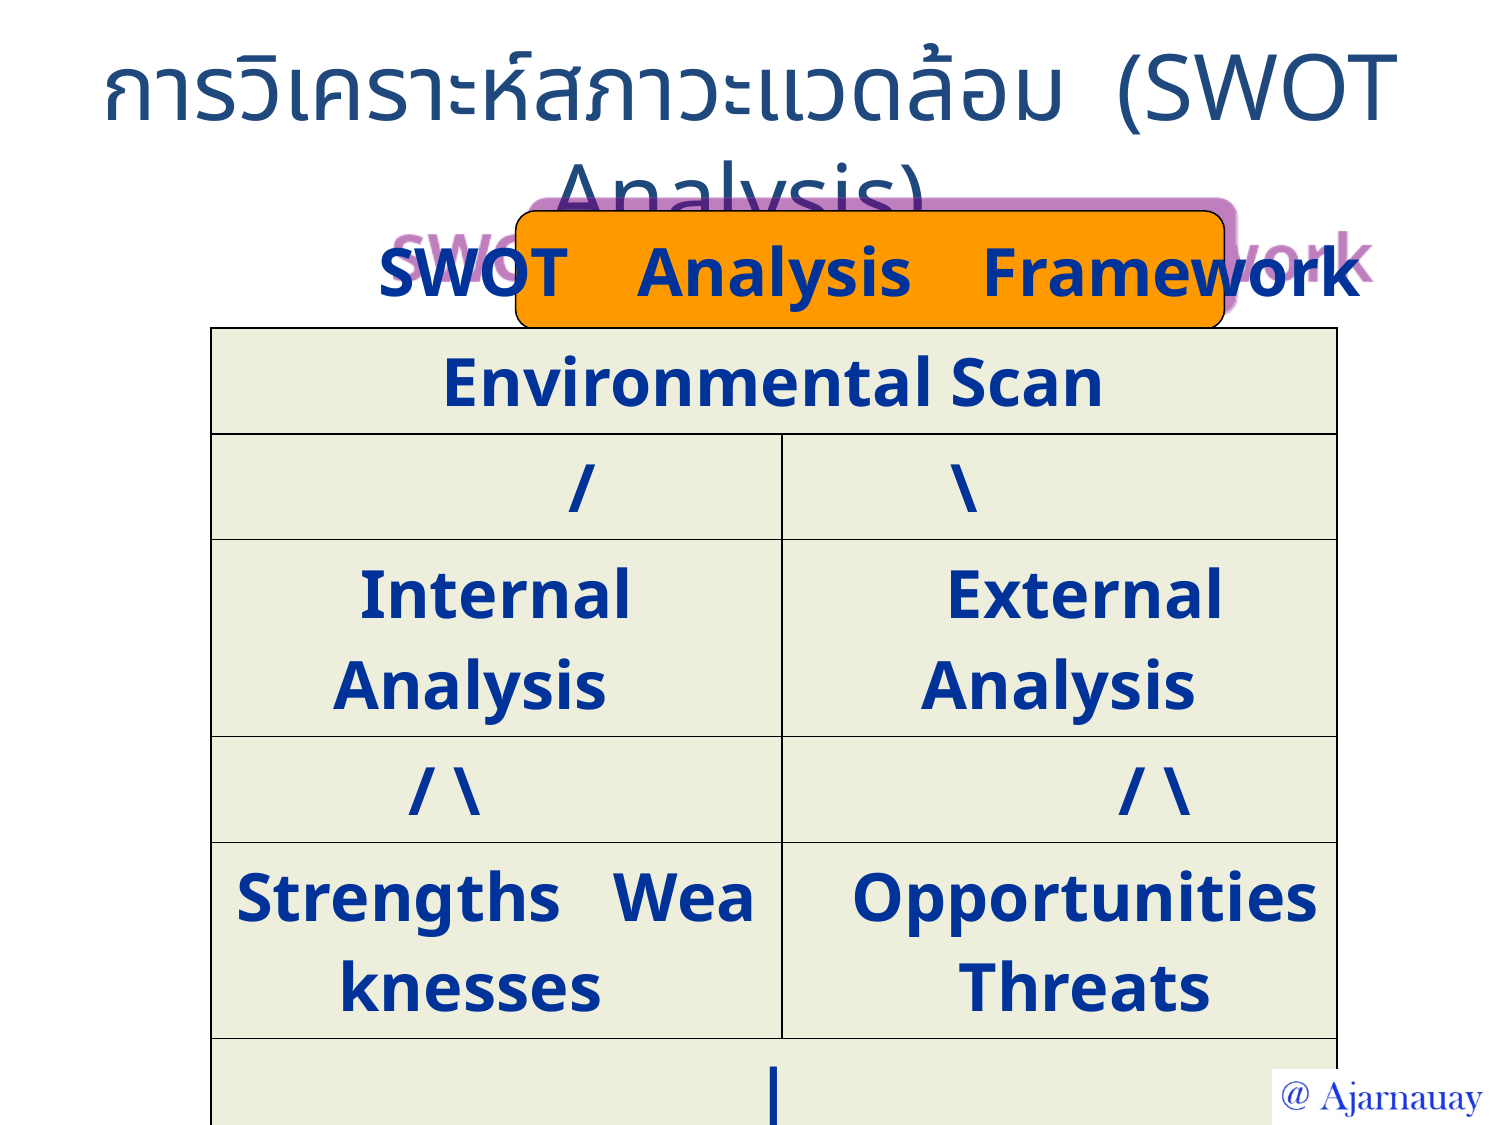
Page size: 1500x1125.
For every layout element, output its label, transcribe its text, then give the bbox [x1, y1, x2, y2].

text_box SWOT Analysis Framework [515, 210, 1225, 327]
table_cell Opportunities Threats [783, 843, 1336, 1038]
title การวิเคราะห์สภาวะแวดล้อม (SWOT Analysis) [75, 45, 1425, 233]
table_cell Internal Analysis [212, 540, 781, 736]
table_cell / [212, 435, 781, 539]
table_cell / \ [783, 737, 1336, 842]
table_cell | [212, 1039, 1336, 1125]
table_cell External Analysis [783, 540, 1336, 736]
table_cell \ [783, 435, 1336, 539]
picture [1272, 1069, 1500, 1125]
table_cell Strengths Weaknesses [212, 843, 781, 1038]
table_header Environmental Scan [212, 329, 1336, 433]
table_cell / \ [212, 737, 781, 842]
